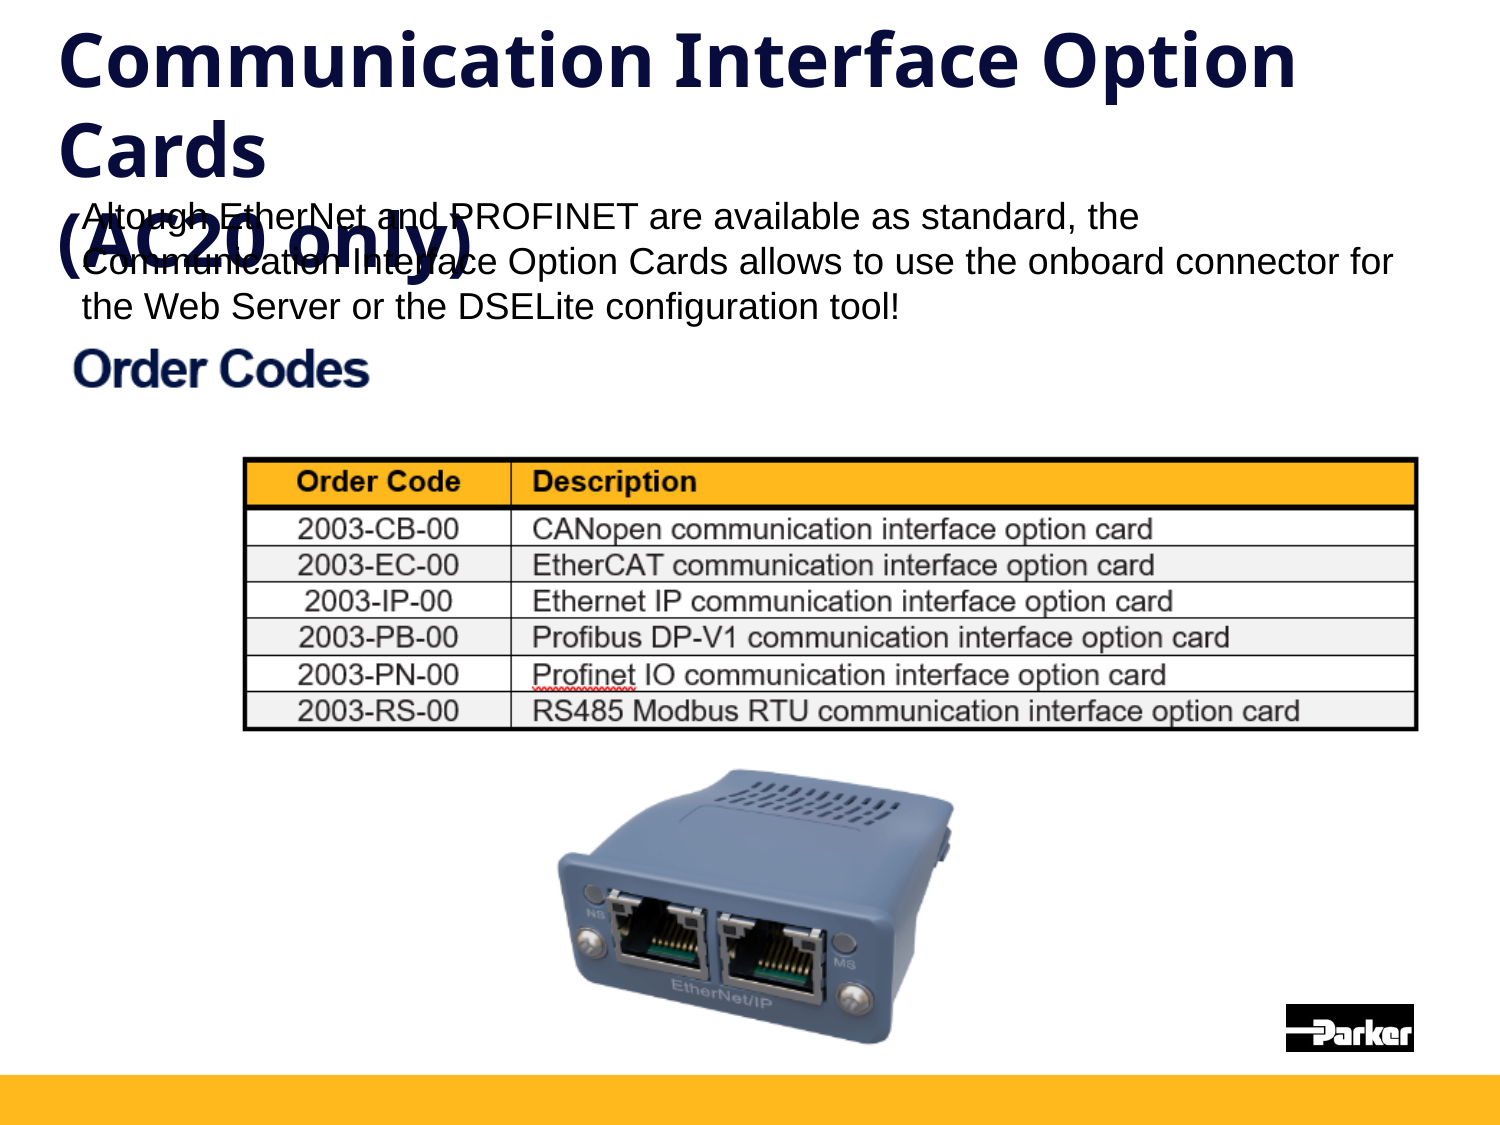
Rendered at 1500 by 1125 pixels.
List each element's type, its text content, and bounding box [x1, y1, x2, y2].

title Communication Interface Option Cards (AC20 only) [42, 4, 1471, 230]
text_box Altough EtherNet and PROFINET are available as standard, the Communication Interface Option Cards allows to use the onboard connector for the Web Server or the DSELite configuration tool! [66, 184, 1424, 333]
picture [1286, 1004, 1414, 1052]
picture [66, 333, 1434, 1071]
